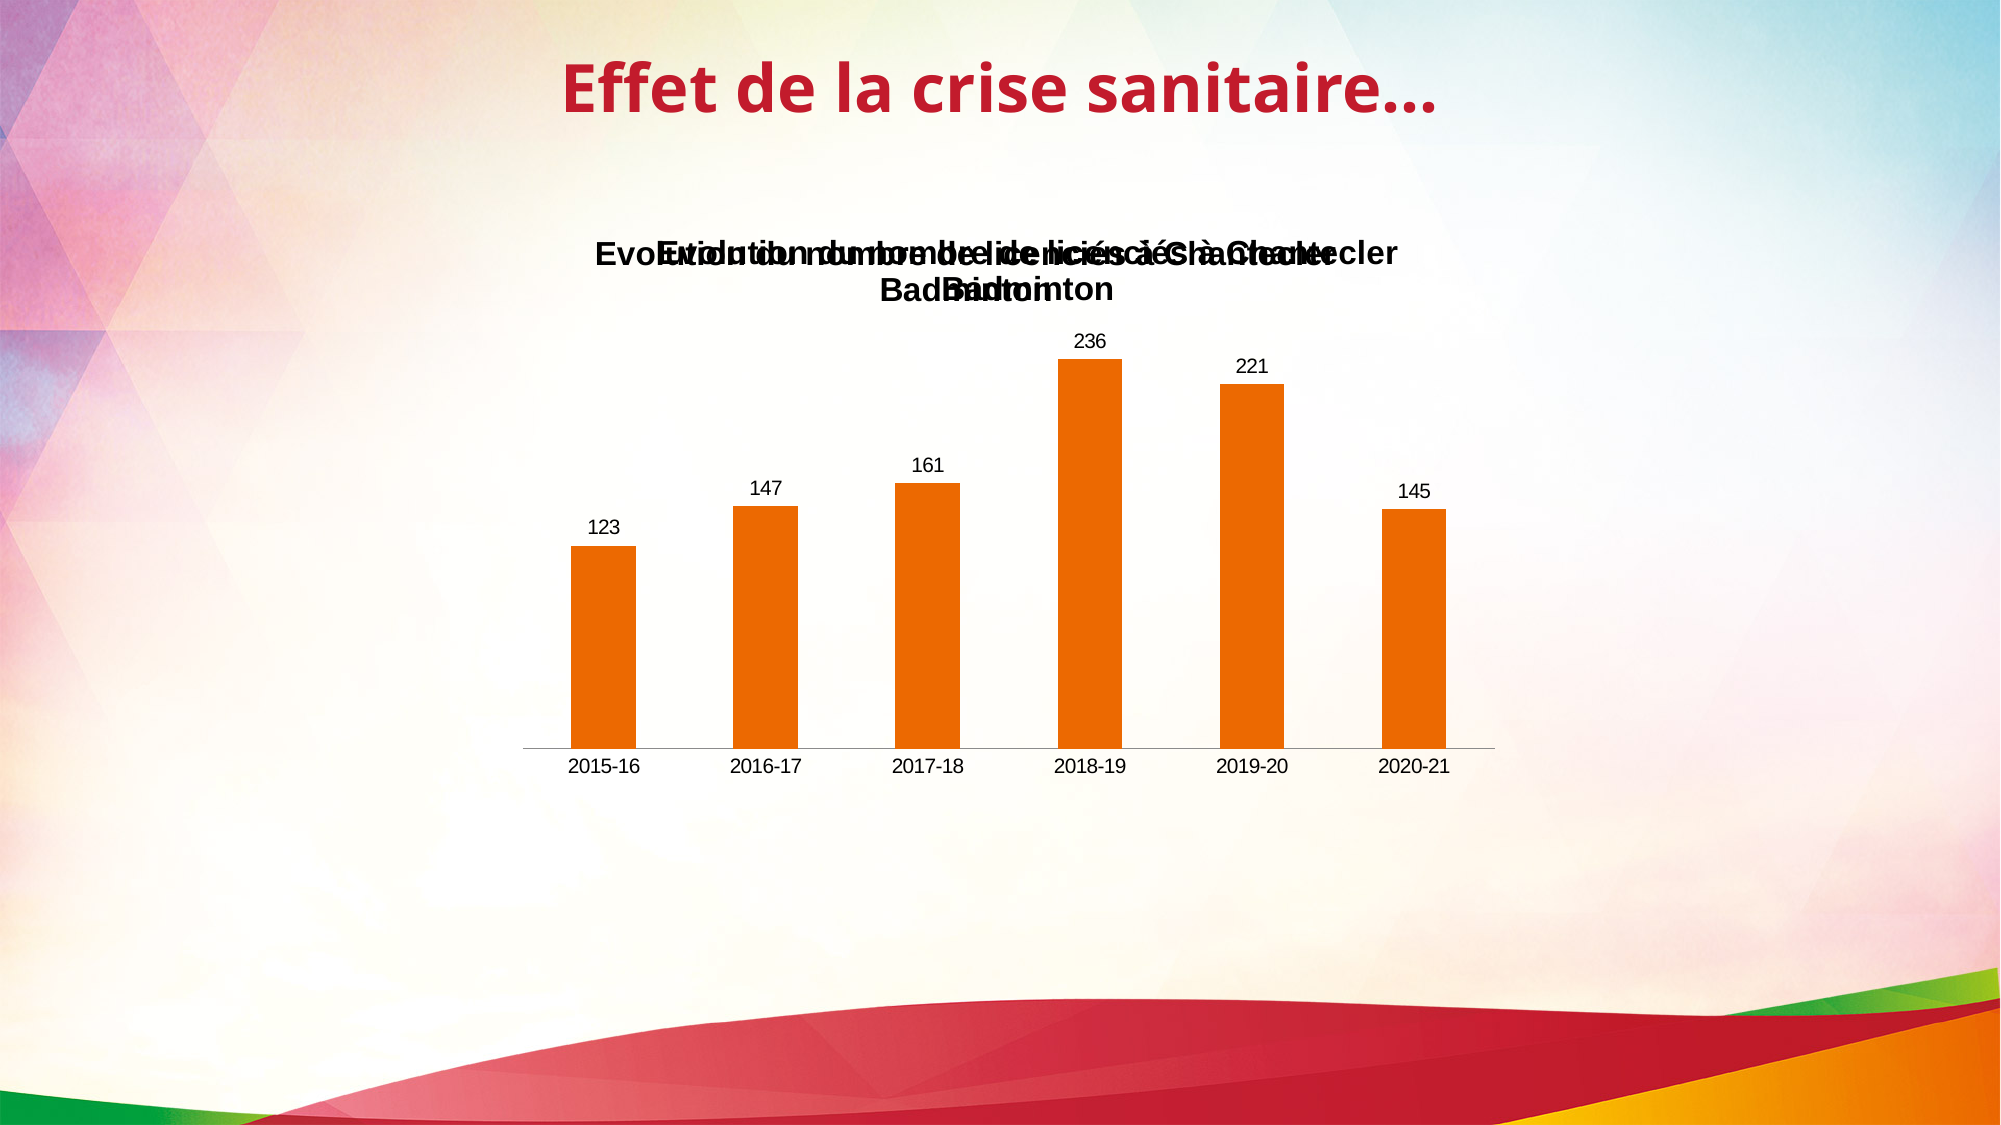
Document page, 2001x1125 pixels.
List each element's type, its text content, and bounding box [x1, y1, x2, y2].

picture [0, 0, 2001, 1125]
title Effet de la crise sanitaire… [137, 57, 1863, 125]
chart [427, 219, 1496, 802]
